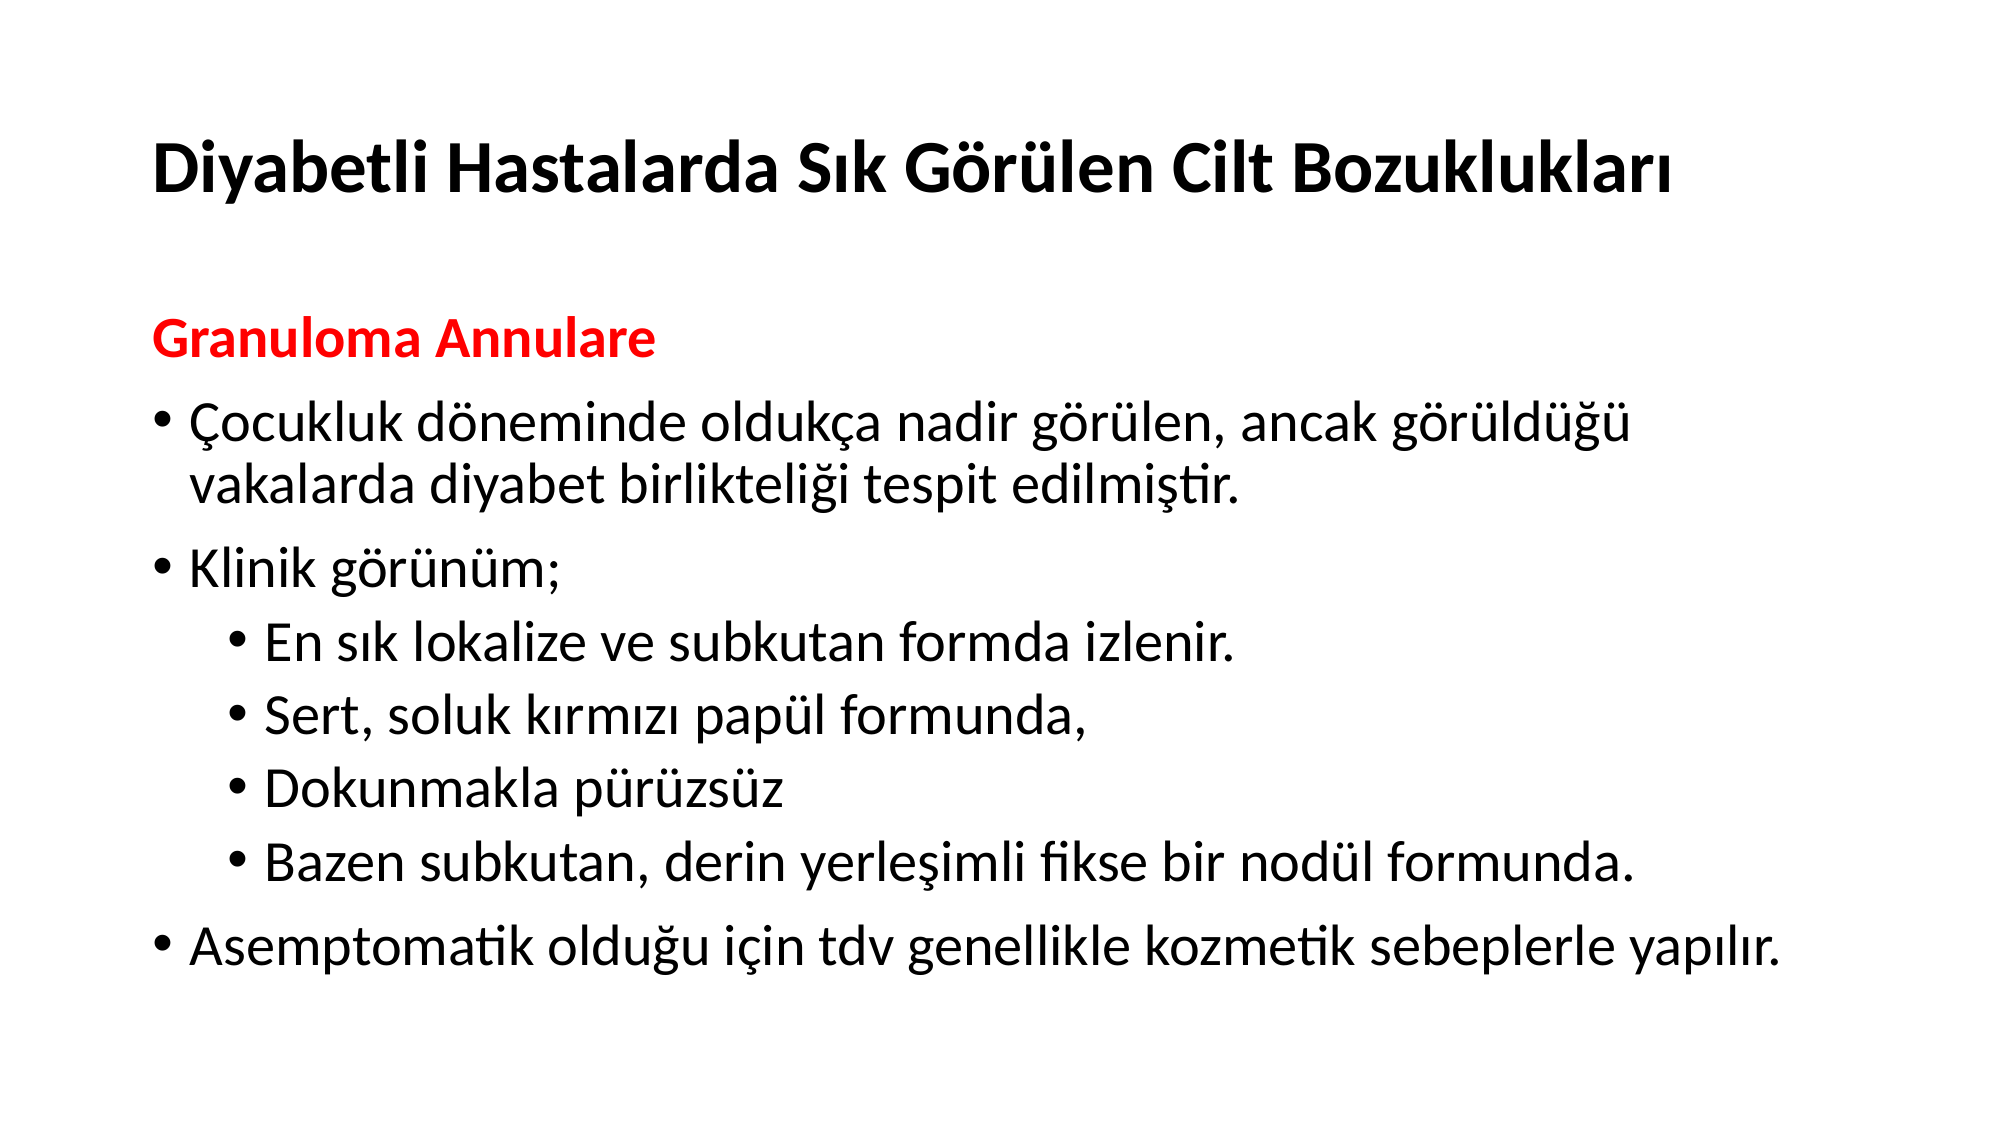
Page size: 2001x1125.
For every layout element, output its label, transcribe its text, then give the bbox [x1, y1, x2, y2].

list Granuloma Annulare Çocukluk döneminde oldukça nadir görülen, ancak görüldüğü vakalarda diyabet birlikteliği tespit edilmiştir. Klinik görünüm; En sık lokalize ve subkutan formda izlenir. Sert, soluk kırmızı papül formunda, Dokunmakla pürüzsüz Bazen subkutan, derin yerleşimli fikse bir nodül formunda. Asemptomatik olduğu için tdv genellikle kozmetik sebeplerle yapılır. [137, 299, 1863, 1014]
title Diyabetli Hastalarda Sık Görülen Cilt Bozuklukları [137, 59, 1863, 278]
